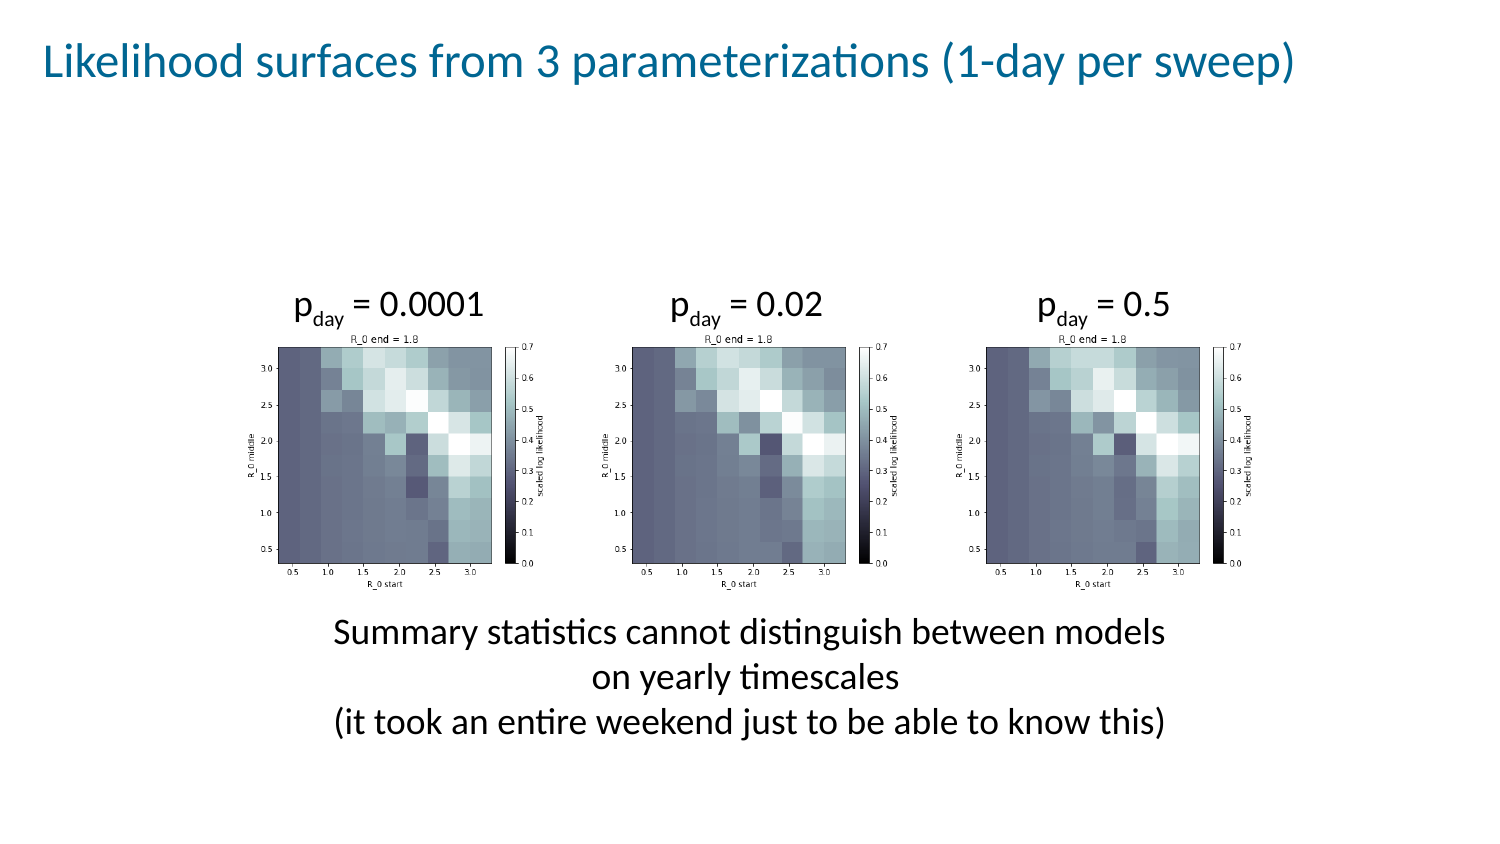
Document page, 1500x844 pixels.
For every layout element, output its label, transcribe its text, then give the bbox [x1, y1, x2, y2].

title Likelihood surfaces from 3 parameterizations (1-day per sweep) [29, 21, 1463, 122]
picture [950, 328, 1258, 594]
text_box pday = 0.0001 [269, 271, 509, 327]
text_box pday = 0.5 [984, 271, 1224, 327]
picture [242, 328, 550, 594]
text_box pday = 0.02 [626, 271, 866, 327]
picture [596, 328, 904, 594]
text_box Summary statistics cannot distinguish between models on yearly timescales (it took an entire weekend just to be able to know this) [309, 599, 1191, 750]
